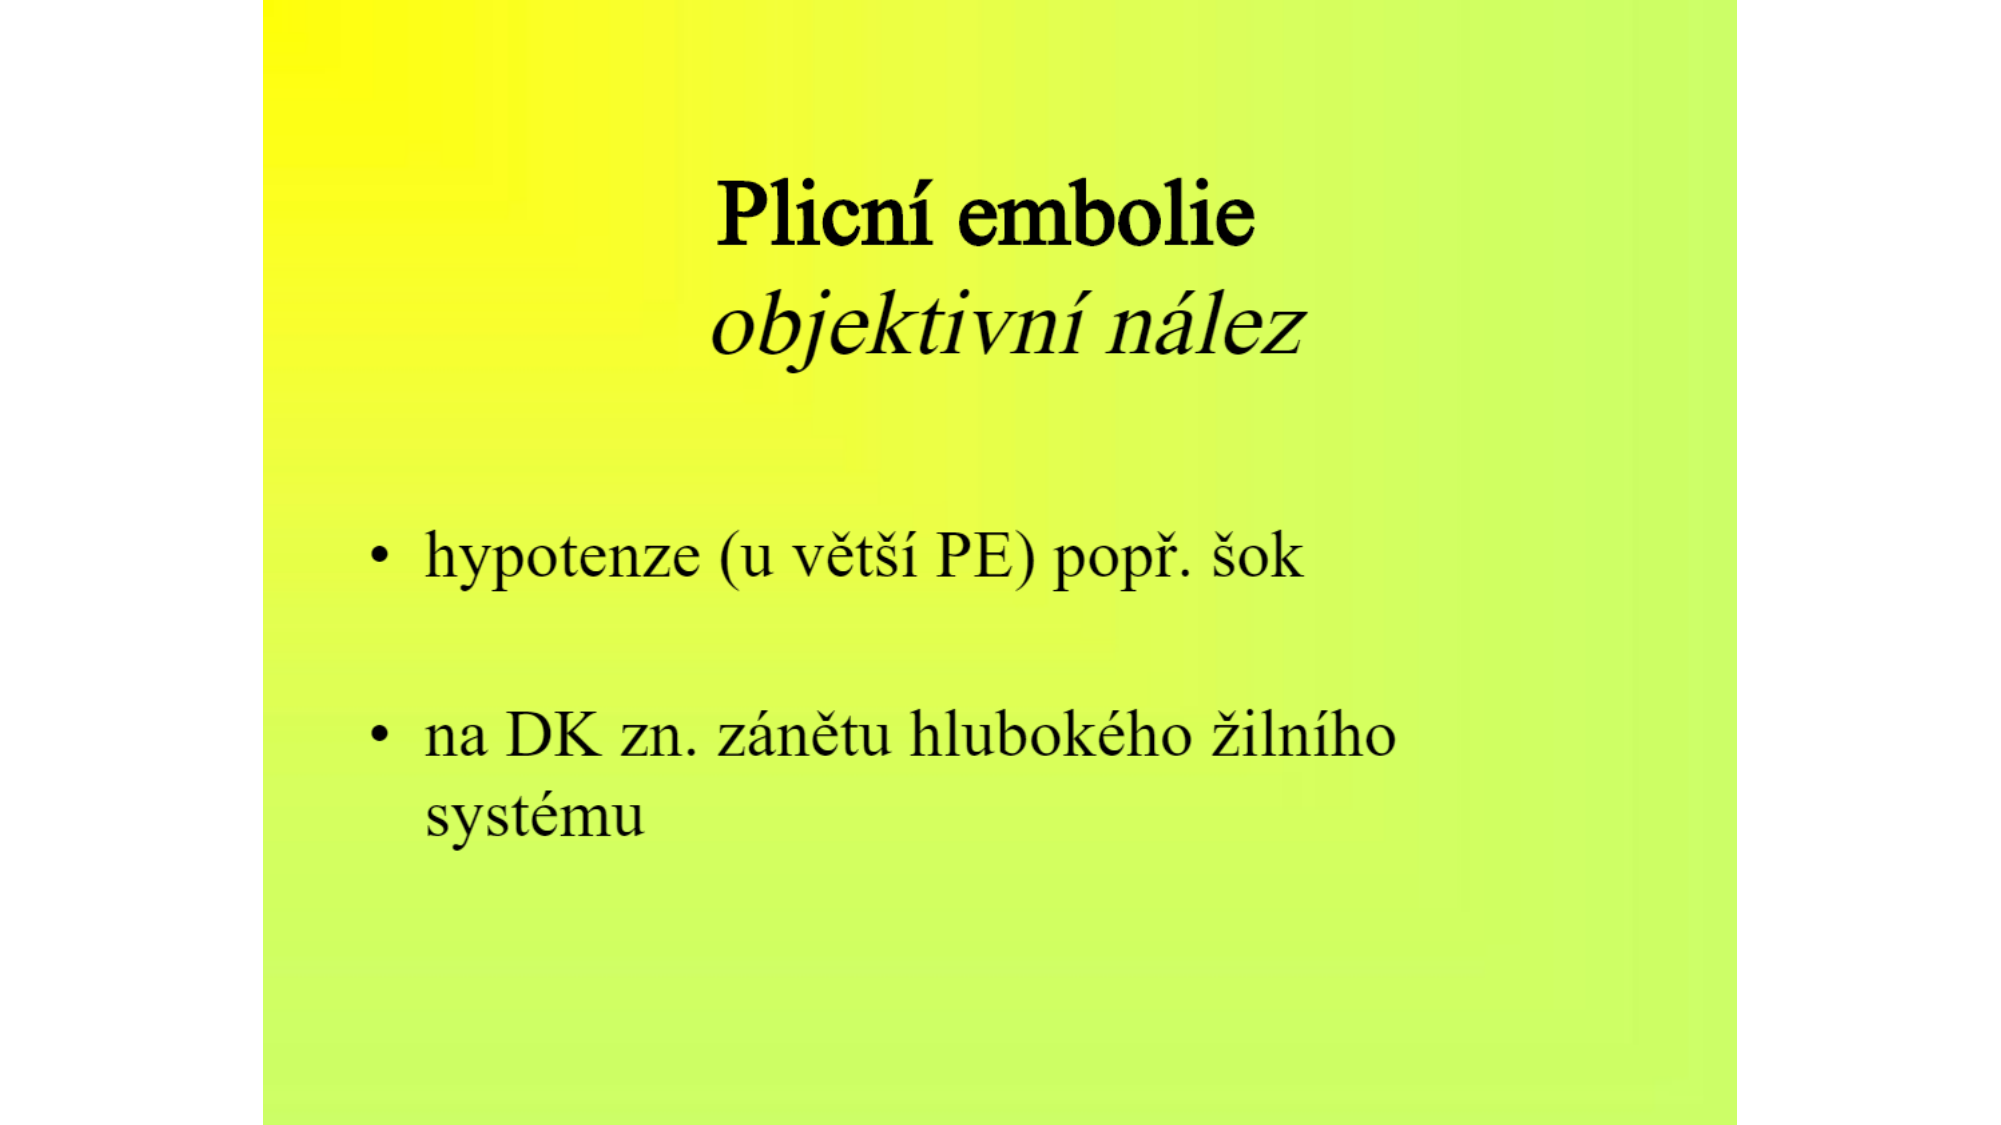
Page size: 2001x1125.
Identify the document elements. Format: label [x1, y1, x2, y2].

picture [263, 0, 1737, 1125]
